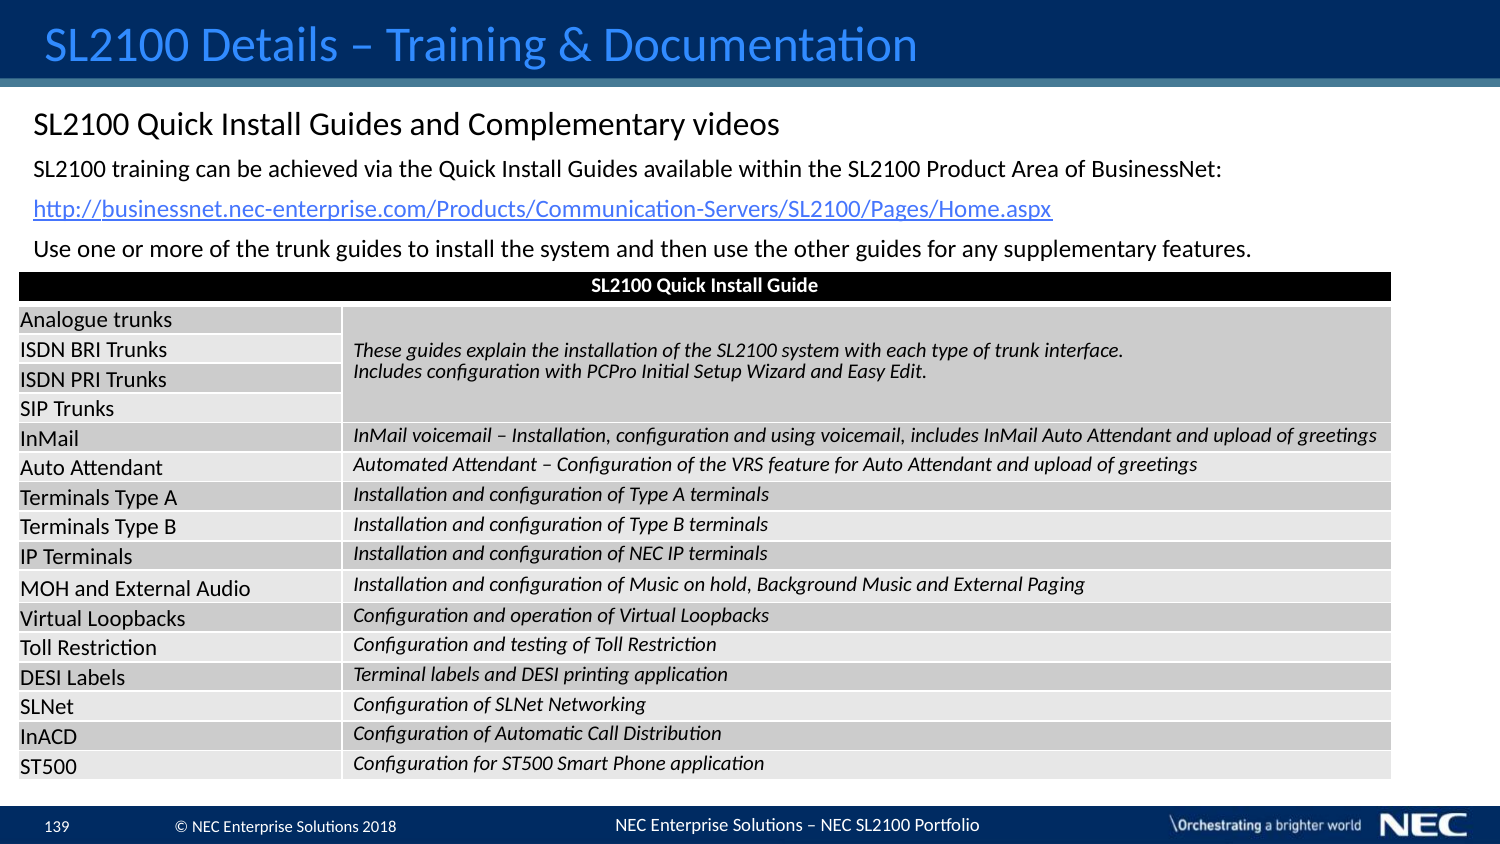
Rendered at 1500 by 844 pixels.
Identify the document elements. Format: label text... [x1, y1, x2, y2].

table_cell Installation and configuration of Music on hold, Background Music and External Paging [343, 571, 1391, 602]
text_box SL2100 Quick Install Guides and Complementary videos SL2100 training can be achieved via the Quick Install Guides available within the SL2100 Product Area of BusinessNet: http://businessnet.nec-enterprise.com/Products/Communication-Servers/SL2100/Pages/Home.aspx Use one or more of the trunk guides to install the system and then use the other guides for any supplementary features. [18, 94, 1405, 783]
table_cell SLNet [19, 692, 341, 720]
table_cell Auto Attendant [19, 453, 341, 481]
table_cell Automated Attendant – Configuration of the VRS feature for Auto Attendant and upload of greetings [343, 453, 1391, 481]
table_cell Terminals Type A [19, 482, 341, 510]
table_cell Installation and configuration of Type A terminals [343, 482, 1391, 510]
table_cell Toll Restriction [19, 633, 341, 661]
table_cell Configuration of Automatic Call Distribution [343, 722, 1391, 750]
table_cell These guides explain the installation of the SL2100 system with each type of trunk interface. Includes configuration with PCPro Initial Setup Wizard and Easy Edit. [343, 307, 1391, 422]
table_cell ST500 [19, 751, 341, 779]
table_cell Virtual Loopbacks [19, 603, 341, 631]
table_cell Installation and configuration of Type B terminals [343, 512, 1391, 540]
table_cell InACD [19, 722, 341, 750]
title SL2100 Details – Training & Documentation [29, 2, 1471, 80]
table_cell SIP Trunks [19, 394, 341, 422]
table_cell InMail [19, 423, 341, 451]
table_cell Terminal labels and DESI printing application [343, 663, 1391, 690]
table_cell Configuration and testing of Toll Restriction [343, 633, 1391, 661]
table_cell Analogue trunks [19, 307, 341, 333]
table_cell Terminals Type B [19, 512, 341, 540]
table_cell ISDN PRI Trunks [19, 364, 341, 392]
table_cell Configuration and operation of Virtual Loopbacks [343, 603, 1391, 631]
table_cell Configuration of SLNet Networking [343, 692, 1391, 720]
table_cell IP Terminals [19, 542, 341, 569]
table_cell Configuration for ST500 Smart Phone application [343, 751, 1391, 779]
table_cell ISDN BRI Trunks [19, 335, 341, 362]
table_cell Installation and configuration of NEC IP terminals [343, 542, 1391, 569]
table_cell MOH and External Audio [19, 571, 341, 602]
picture [0, 806, 1500, 844]
table_cell InMail voicemail – Installation, configuration and using voicemail, includes InMail Auto Attendant and upload of greetings [343, 423, 1391, 451]
table_header SL2100 Quick Install Guide [19, 272, 1391, 301]
table_cell DESI Labels [19, 663, 341, 690]
